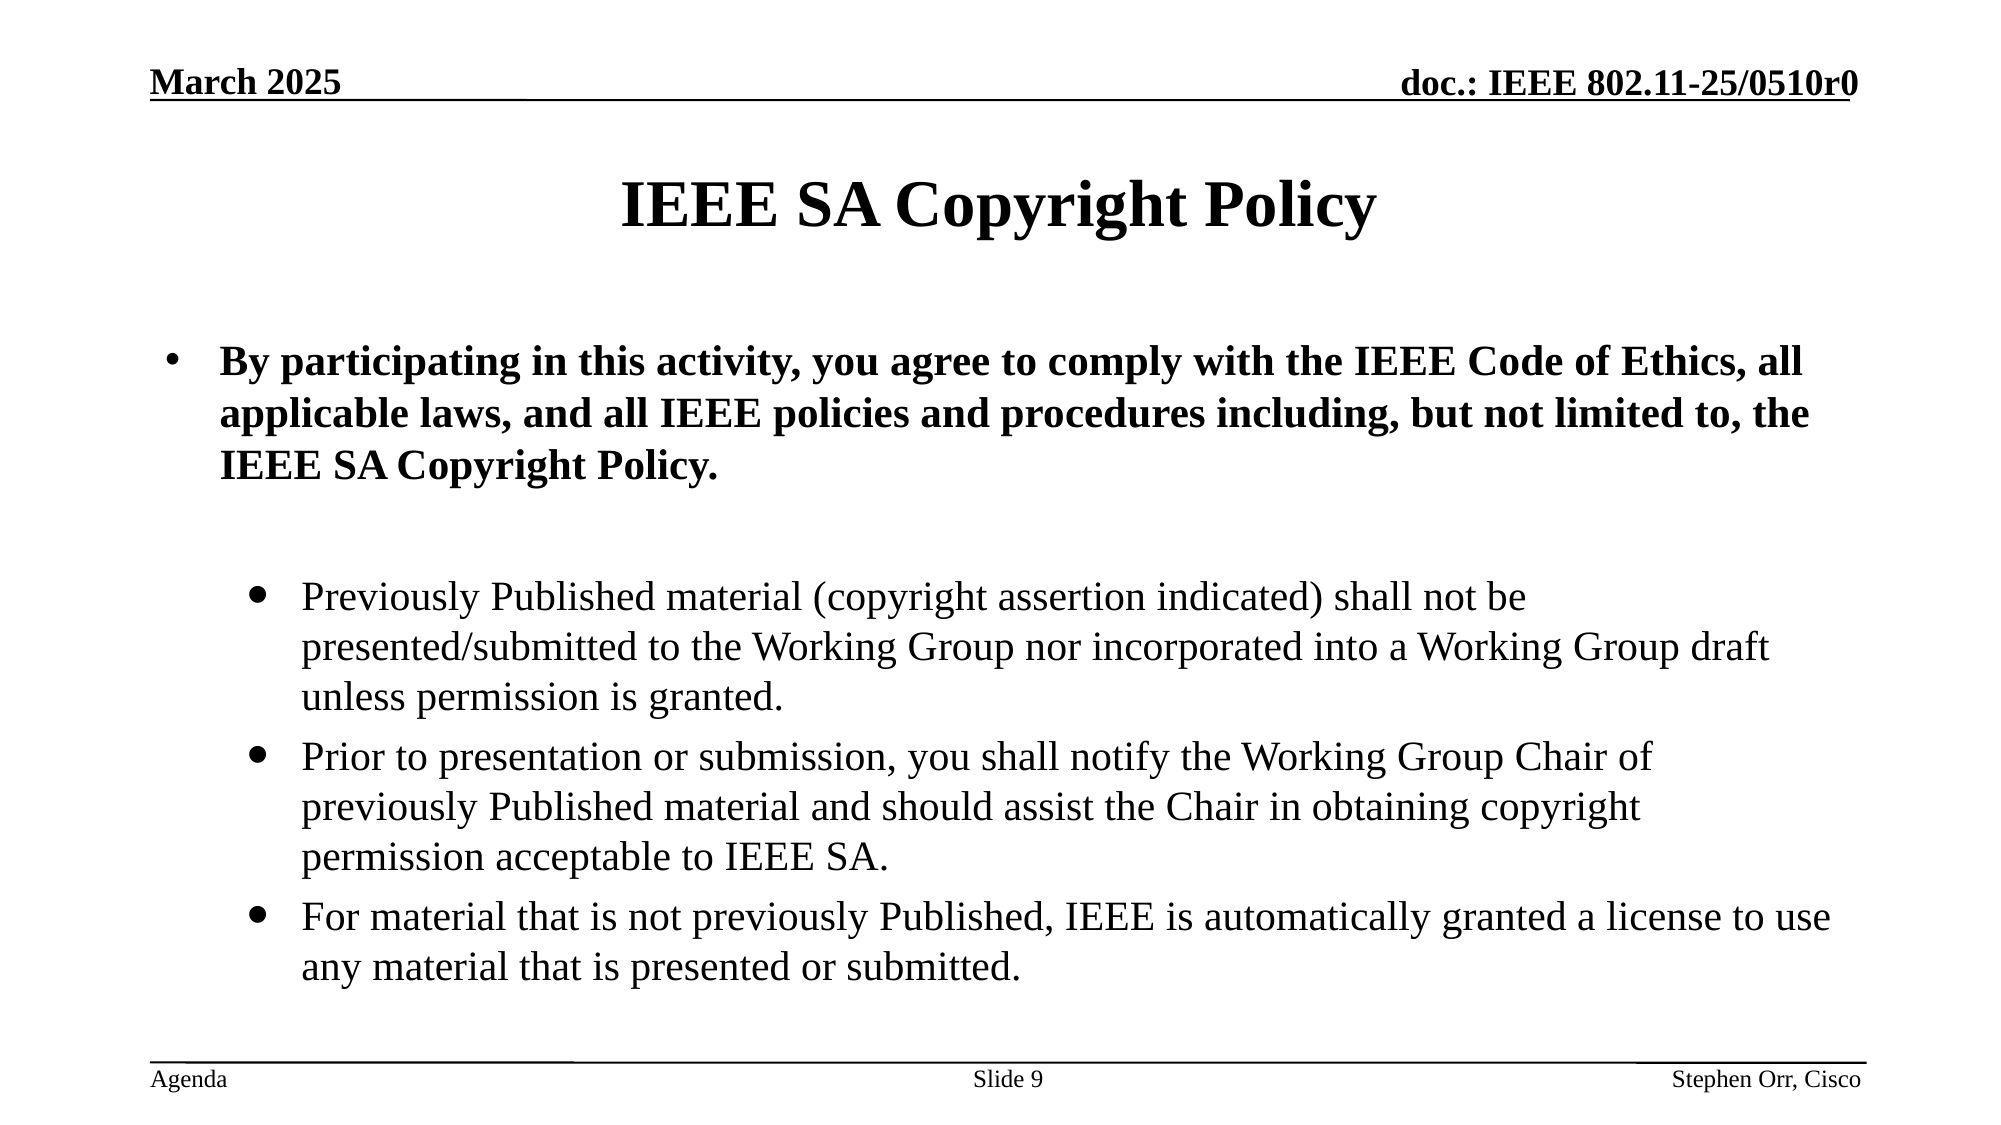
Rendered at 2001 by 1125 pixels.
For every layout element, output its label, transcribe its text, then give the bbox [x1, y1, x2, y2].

list By participating in this activity, you agree to comply with the IEEE Code of Ethics, all applicable laws, and all IEEE policies and procedures including, but not limited to, the IEEE SA Copyright Policy. Previously Published material (copyright assertion indicated) shall not be presented/submitted to the Working Group nor incorporated into a Working Group draft unless permission is granted. Prior to presentation or submission, you shall notify the Working Group Chair of previously Published material and should assist the Chair in obtaining copyright permission acceptable to IEEE SA. For material that is not previously Published, IEEE is automatically granted a license to use any material that is presented or submitted. [149, 324, 1850, 1000]
slide_number Slide 9 [950, 1061, 1067, 1123]
title IEEE SA Copyright Policy [149, 112, 1850, 288]
